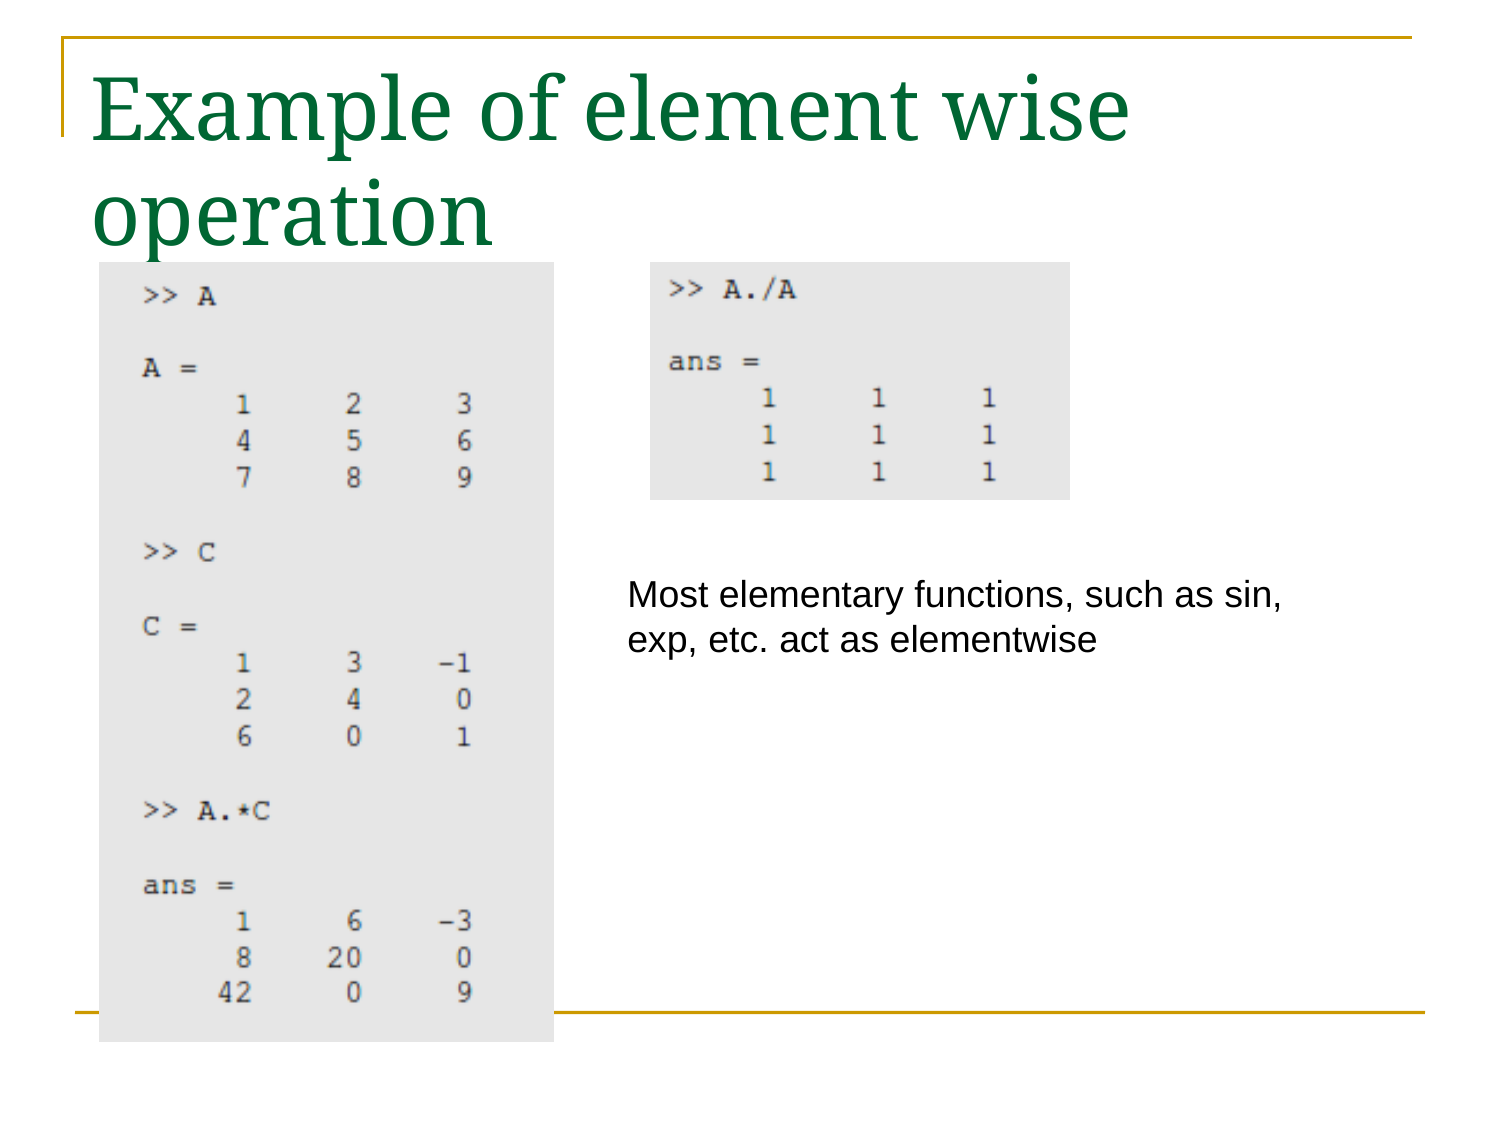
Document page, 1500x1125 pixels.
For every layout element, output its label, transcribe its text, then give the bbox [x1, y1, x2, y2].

picture [649, 262, 1070, 500]
picture [99, 262, 554, 1042]
title Example of element wise operation [74, 45, 1426, 233]
text_box Most elementary functions, such as sin, exp, etc. act as elementwise [612, 562, 1363, 668]
